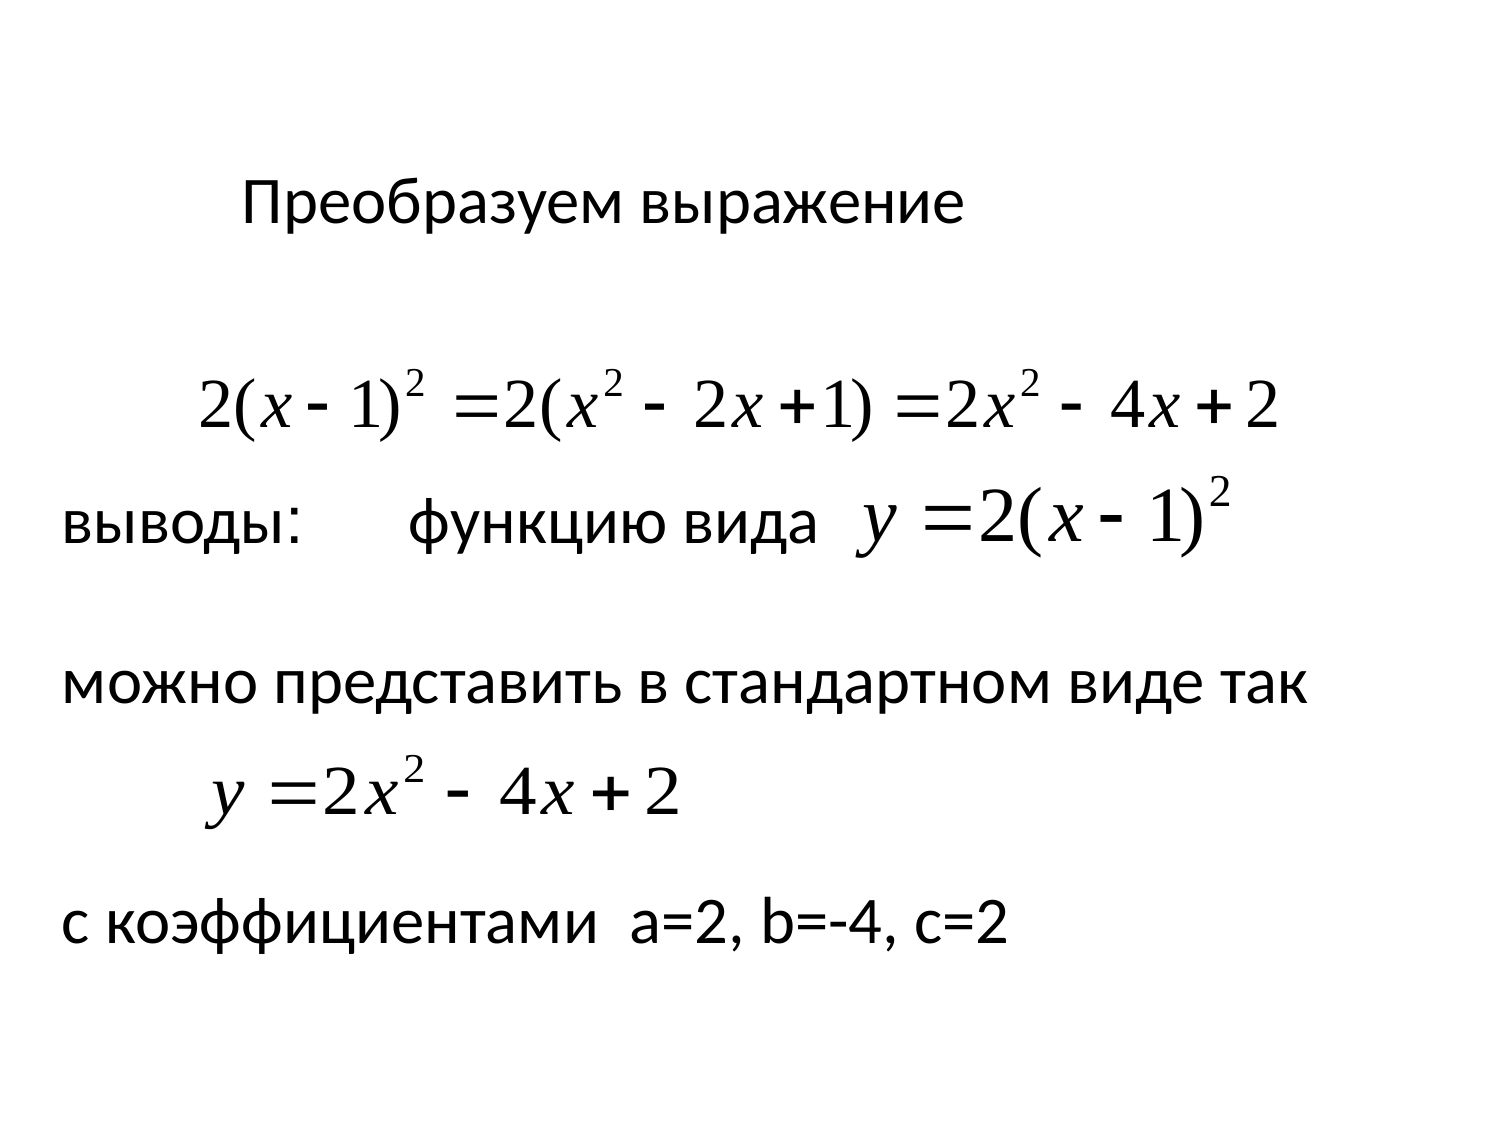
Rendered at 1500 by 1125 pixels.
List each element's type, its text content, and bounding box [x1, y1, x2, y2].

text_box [187, 351, 1290, 458]
title Преобразуем выражение выводы: функцию вида можно представить в стандартном виде так с коэффициентами a=2, b=-4, c=2 [46, 93, 1395, 1020]
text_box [192, 737, 695, 844]
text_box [843, 456, 1248, 575]
